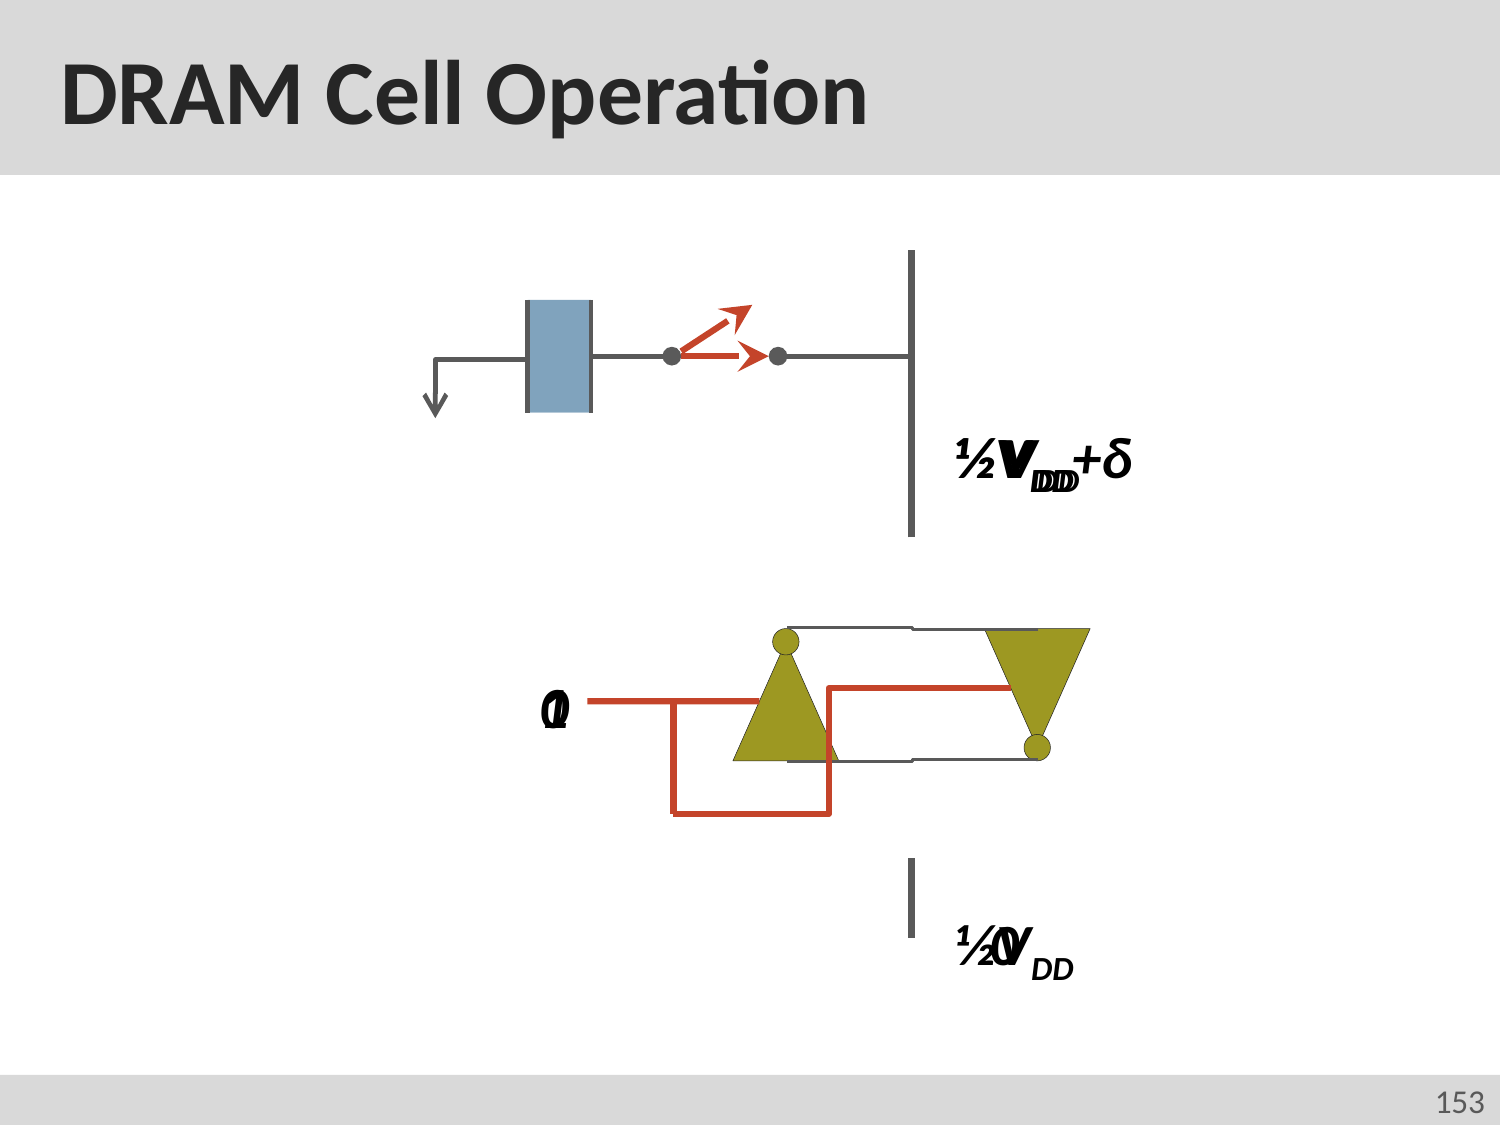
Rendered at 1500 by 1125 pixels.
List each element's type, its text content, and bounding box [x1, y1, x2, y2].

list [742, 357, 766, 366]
slide_number 153 [750, 1074, 1500, 1125]
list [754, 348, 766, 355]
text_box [587, 457, 1091, 938]
text_box [766, 344, 790, 358]
text_box 1 [524, 662, 582, 748]
text_box [768, 362, 787, 368]
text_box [680, 304, 753, 352]
text_box 0 [974, 946, 1038, 985]
text_box ½VDD+δ [940, 412, 1148, 507]
text_box ½VDD [941, 945, 1089, 995]
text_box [424, 299, 679, 438]
title DRAM Cell Operation [0, 0, 1500, 175]
